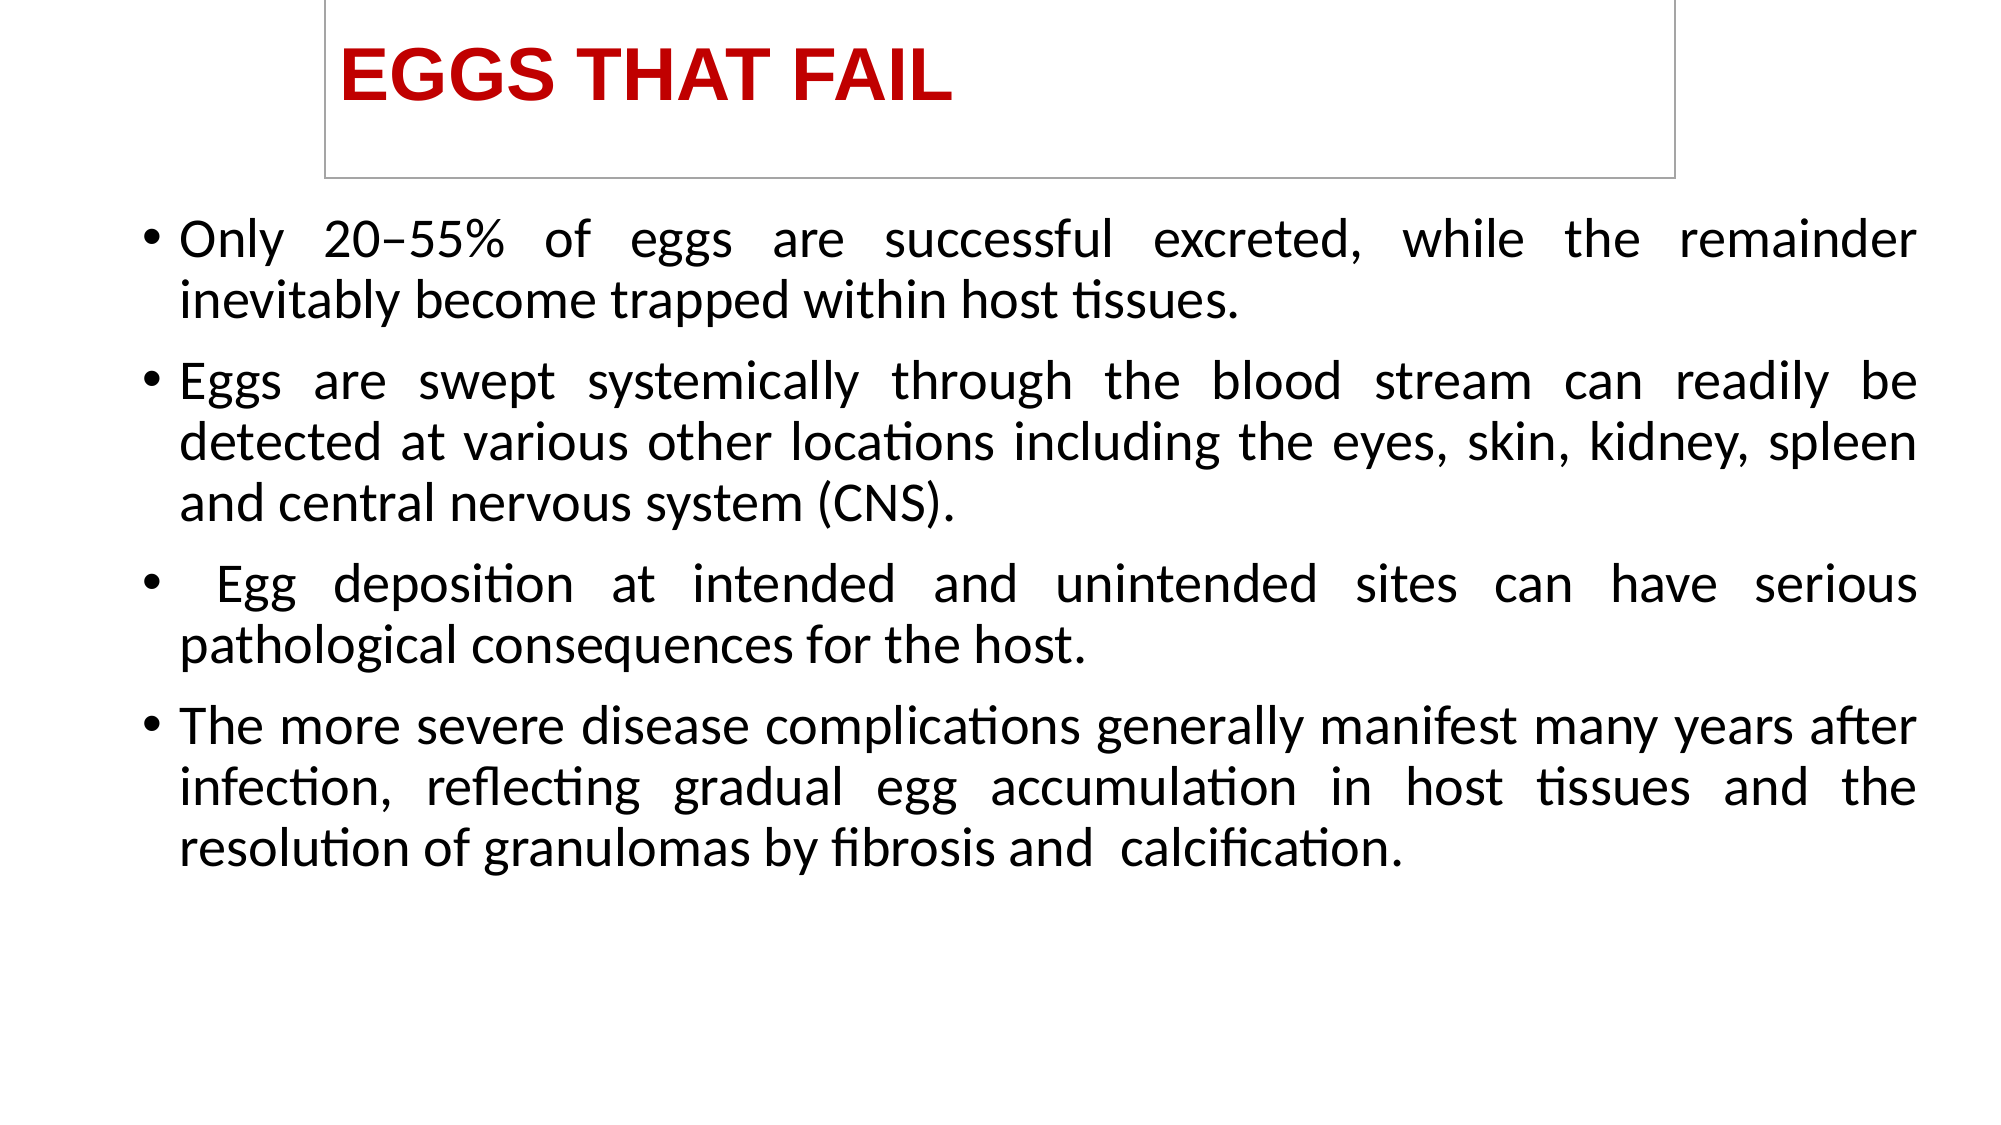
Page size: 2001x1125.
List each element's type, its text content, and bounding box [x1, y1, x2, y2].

title EGGS THAT FAIL [324, 0, 1676, 179]
list Only 20–55% of eggs are successful excreted, while the remainder inevitably become trapped within host tissues. Eggs are swept systemically through the blood stream can readily be detected at various other locations including the eyes, skin, kidney, spleen and central nervous system (CNS). Egg deposition at intended and unintended sites can have serious pathological consequences for the host. The more severe disease complications generally manifest many years after infection, reflecting gradual egg accumulation in host tissues and the resolution of granulomas by fibrosis and calcification. [127, 201, 1935, 944]
